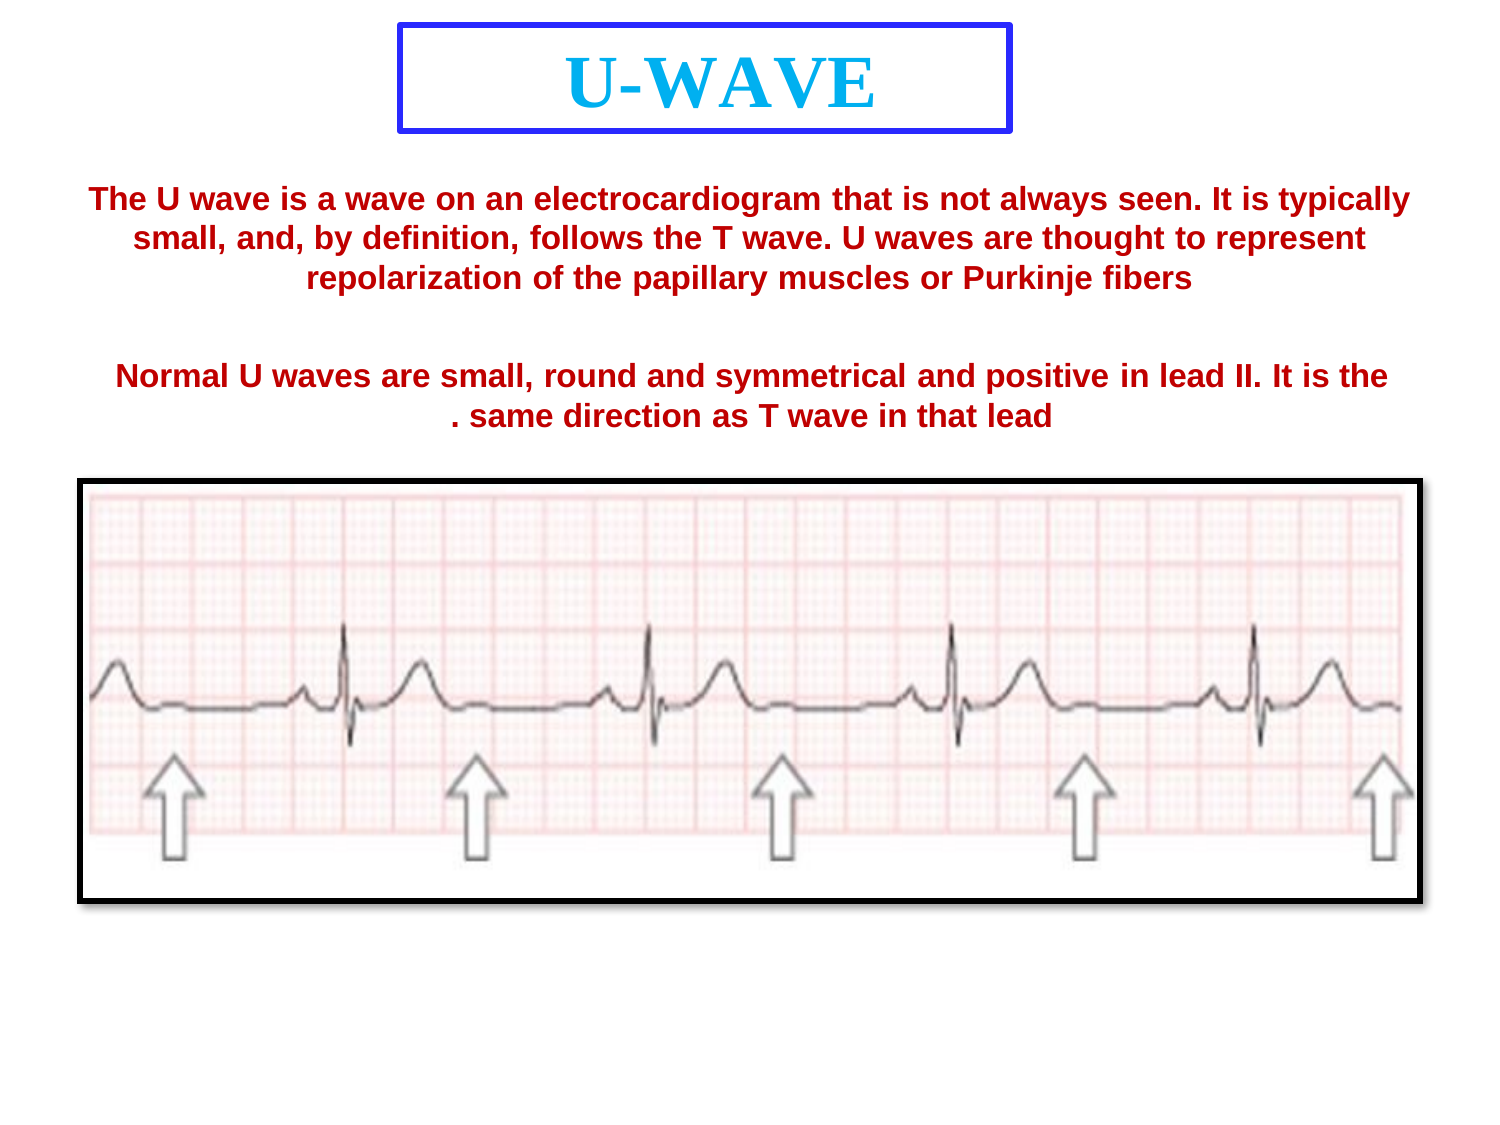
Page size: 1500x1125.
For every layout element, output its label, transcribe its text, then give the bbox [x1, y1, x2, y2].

picture [83, 483, 1417, 899]
title U-WAVE [564, 30, 1455, 221]
text_box The U wave is a wave on an electrocardiogram that is not always seen. It is typically small, and, by definition, follows the T wave. U waves are thought to represent repolarization of the papillary muscles or Purkinje fibers Normal U waves are small, round and symmetrical and positive in lead II. It is the same direction as T wave in that lead. [83, 174, 1417, 435]
text_box [399, 24, 1010, 131]
